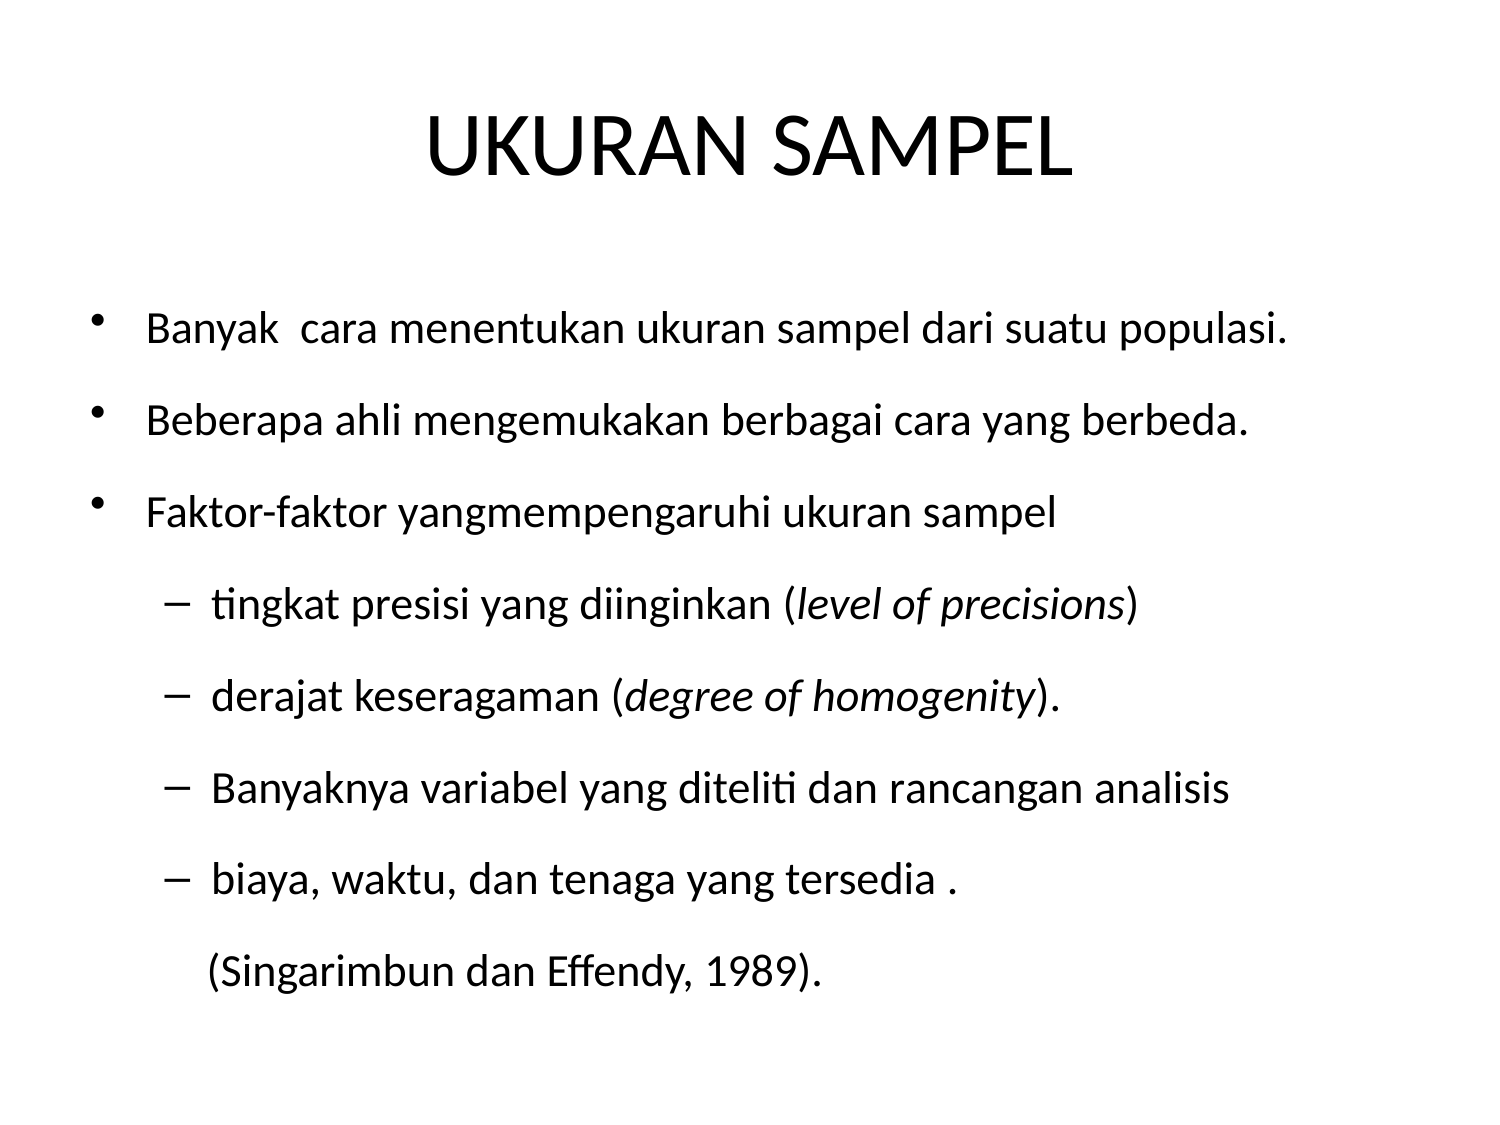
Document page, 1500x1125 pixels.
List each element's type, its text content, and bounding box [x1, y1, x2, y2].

title UKURAN SAMPEL [75, 45, 1425, 233]
list Banyak cara menentukan ukuran sampel dari suatu populasi. Beberapa ahli mengemukakan berbagai cara yang berbeda. Faktor-faktor yangmempengaruhi ukuran sampel tingkat presisi yang diinginkan (level of precisions) derajat keseragaman (degree of homogenity). Banyaknya variabel yang diteliti dan rancangan analisis biaya, waktu, dan tenaga yang tersedia . (Singarimbun dan Effendy, 1989). [75, 262, 1425, 1005]
